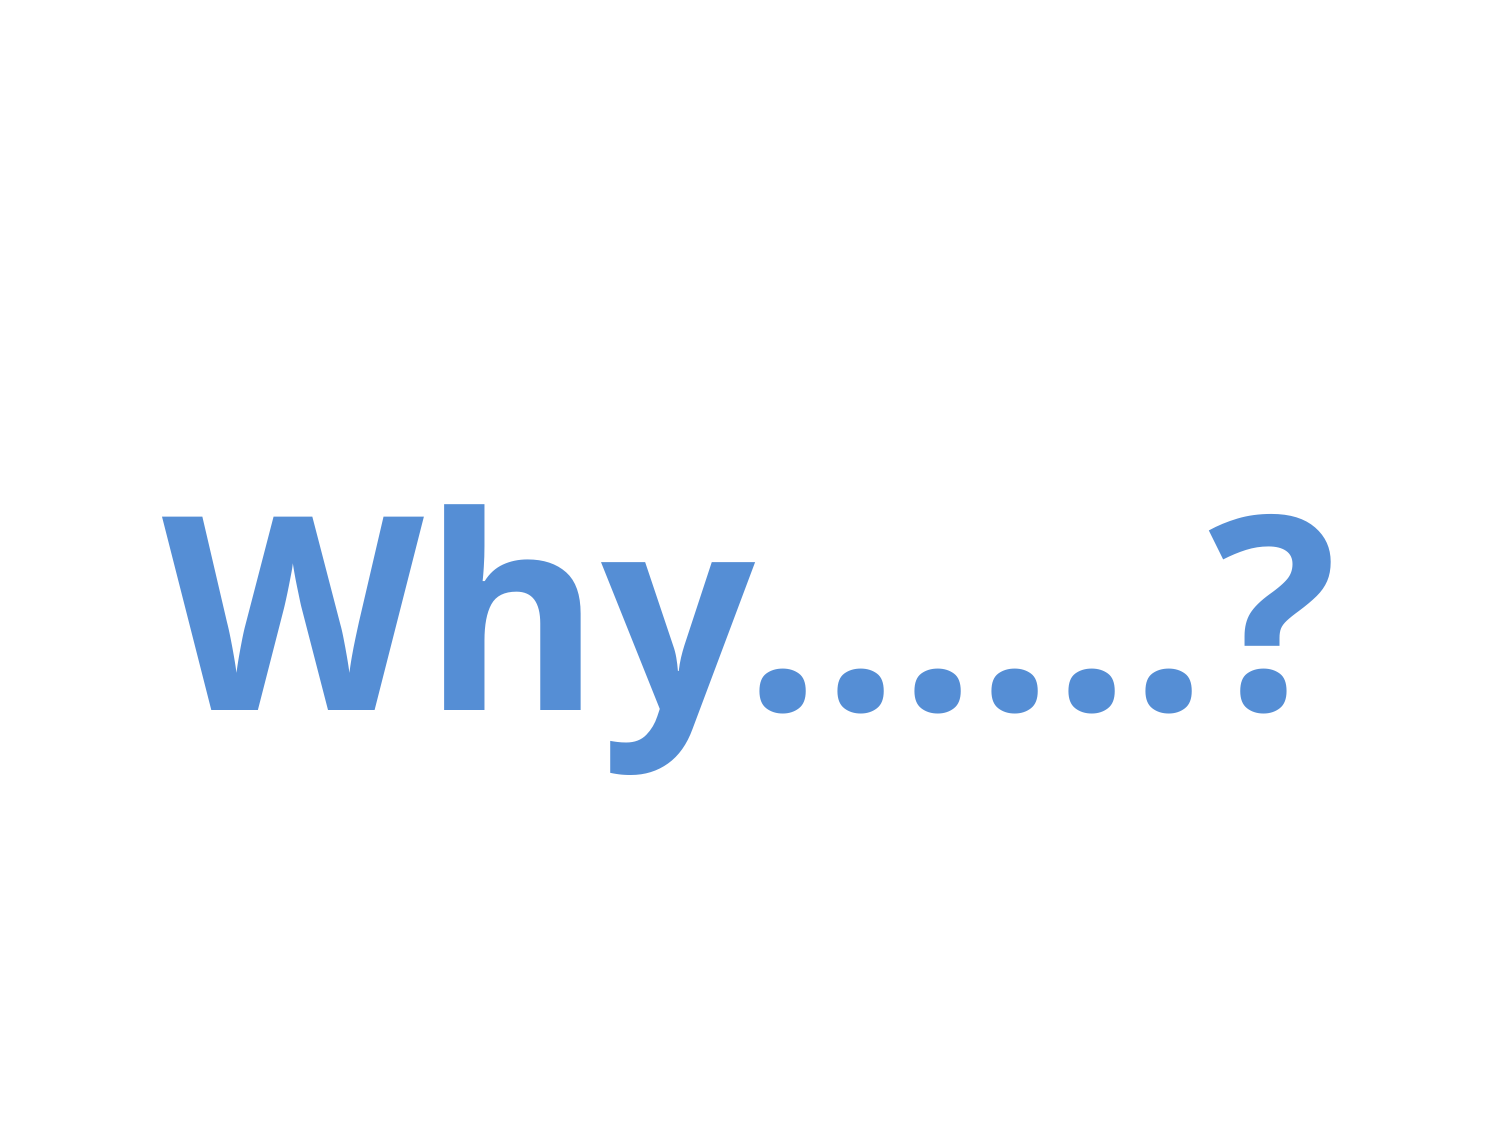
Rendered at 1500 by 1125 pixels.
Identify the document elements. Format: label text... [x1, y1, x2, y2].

text_box Why......? [41, 432, 1459, 773]
